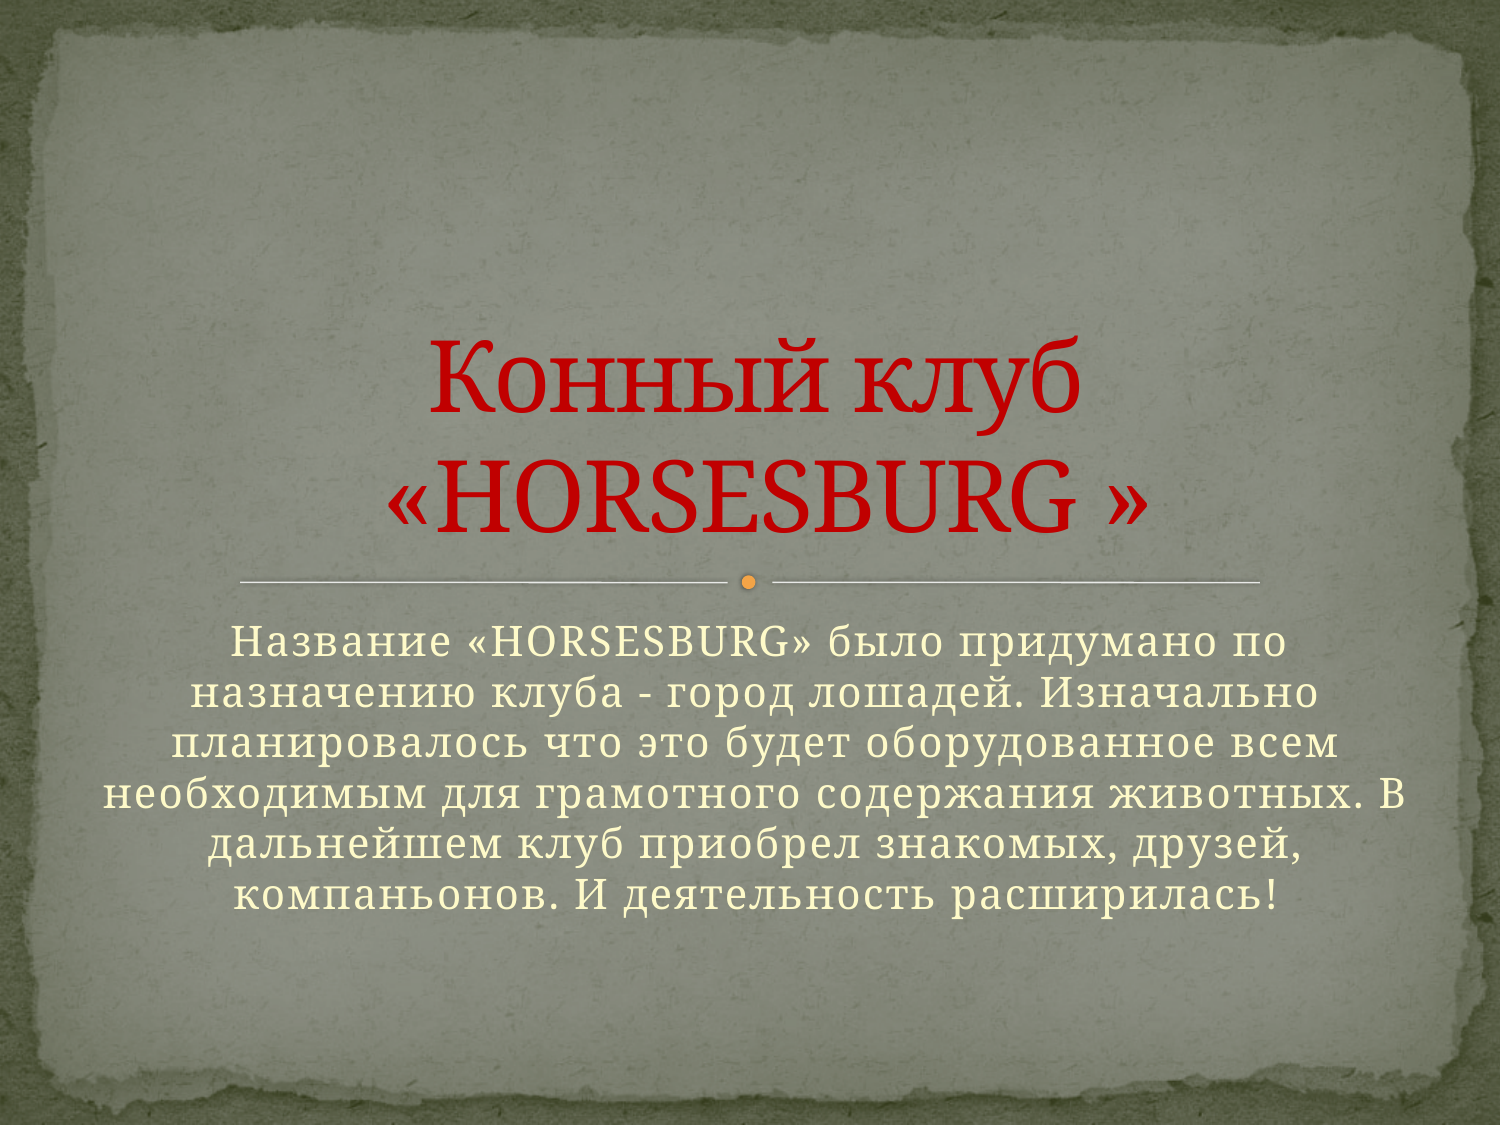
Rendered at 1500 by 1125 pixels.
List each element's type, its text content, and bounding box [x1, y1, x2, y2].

subtitle Название «HORSESBURG» было придумано по назначению клуба - город лошадей. Изначально планировалось что это будет оборудованное всем необходимым для грамотного содержания животных. В дальнейшем клуб приобрел знакомых, друзей, компаньонов. И деятельность расширилась! [75, 606, 1438, 926]
title Конный клуб «HORSESBURG » [74, 235, 1438, 561]
